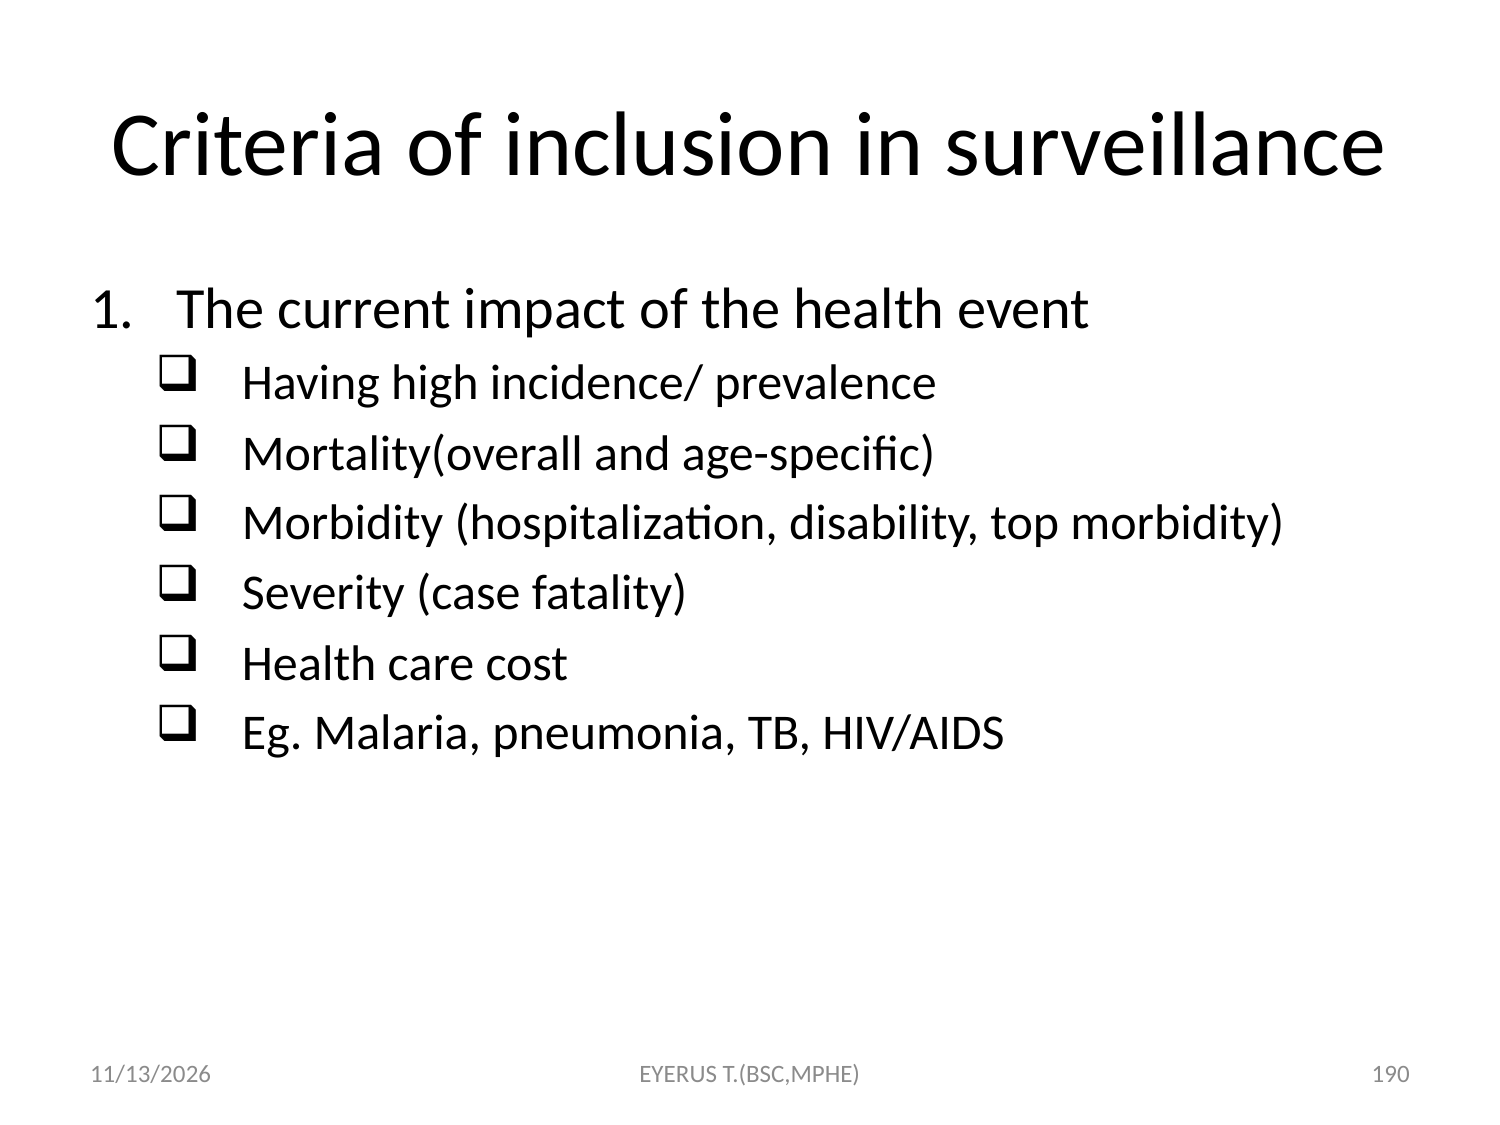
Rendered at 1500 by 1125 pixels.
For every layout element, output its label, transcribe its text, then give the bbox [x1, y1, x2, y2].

footer EYERUS T.(BSC,MPHE) [512, 1042, 988, 1103]
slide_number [75, 1042, 425, 1103]
title Criteria of inclusion in surveillance [75, 45, 1425, 233]
list The current impact of the health event Having high incidence/ prevalence Mortality(overall and age-specific) Morbidity (hospitalization, disability, top morbidity) Severity (case fatality) Health care cost Eg. Malaria, pneumonia, TB, HIV/AIDS [75, 262, 1425, 1005]
slide_number 190 [1074, 1042, 1425, 1103]
